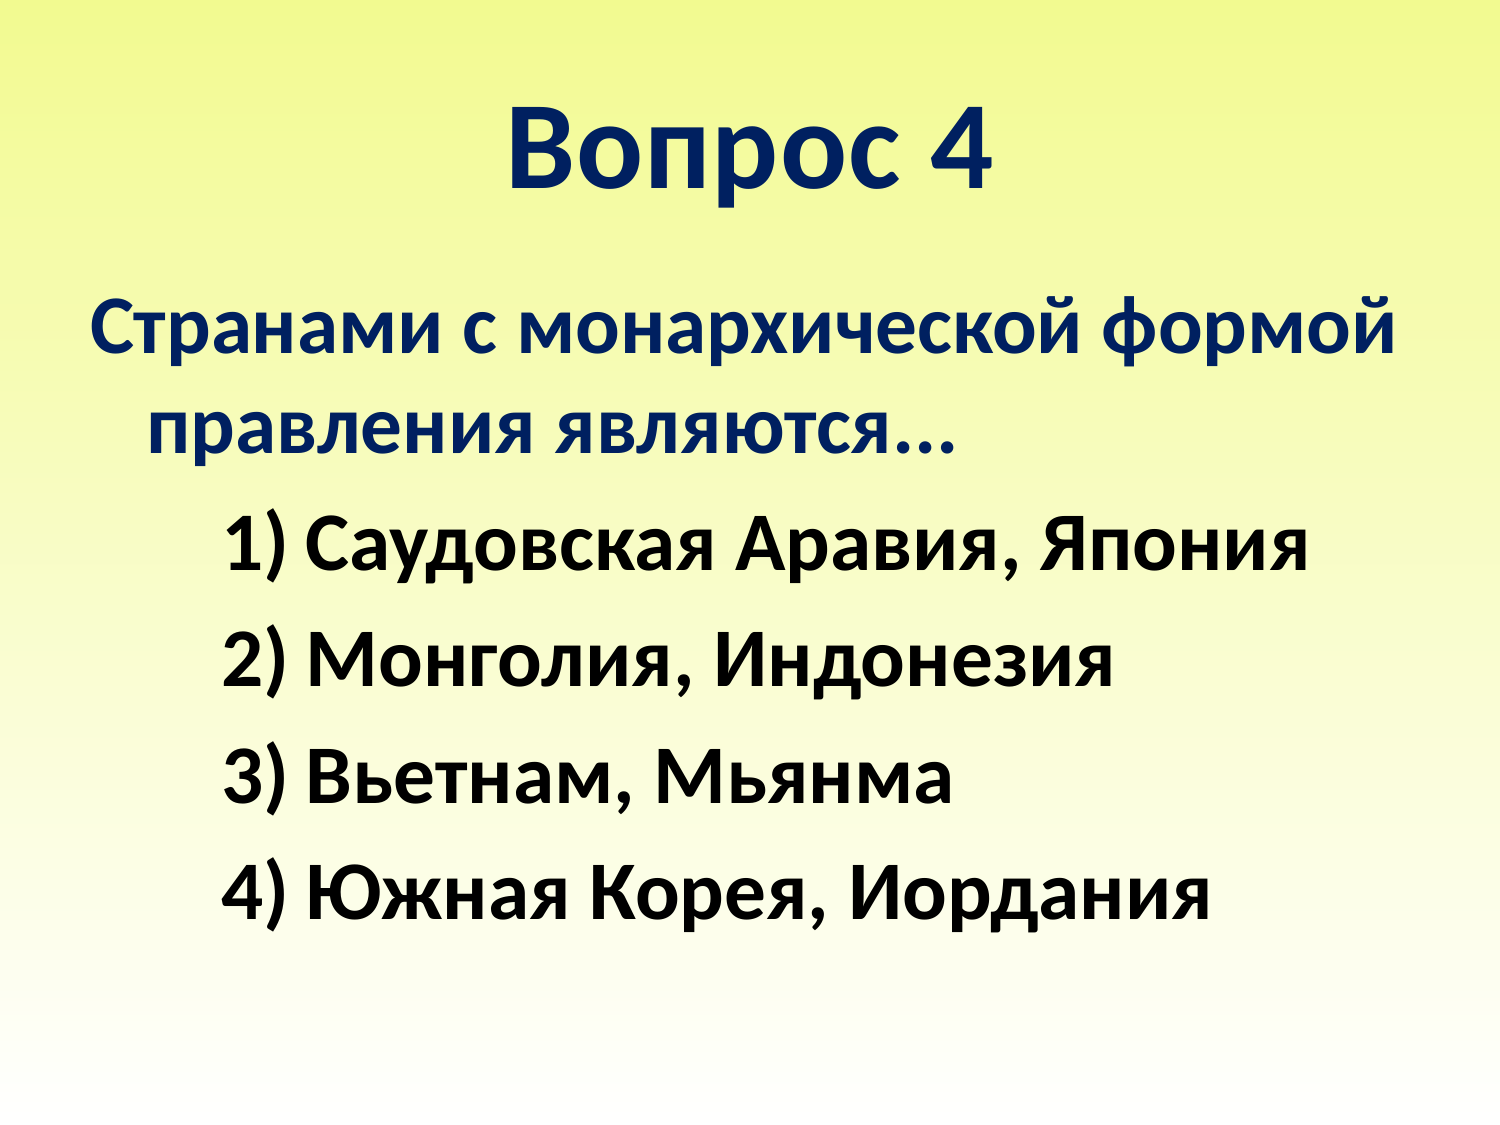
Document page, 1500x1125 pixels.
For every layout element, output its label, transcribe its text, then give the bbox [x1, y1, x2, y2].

title Вопрос 4 [75, 45, 1425, 233]
list Странами с монархической формой правления являются... Саудовская Аравия, Япония Монголия, Индонезия Вьетнам, Мьянма Южная Корея, Иордания [75, 262, 1425, 1005]
